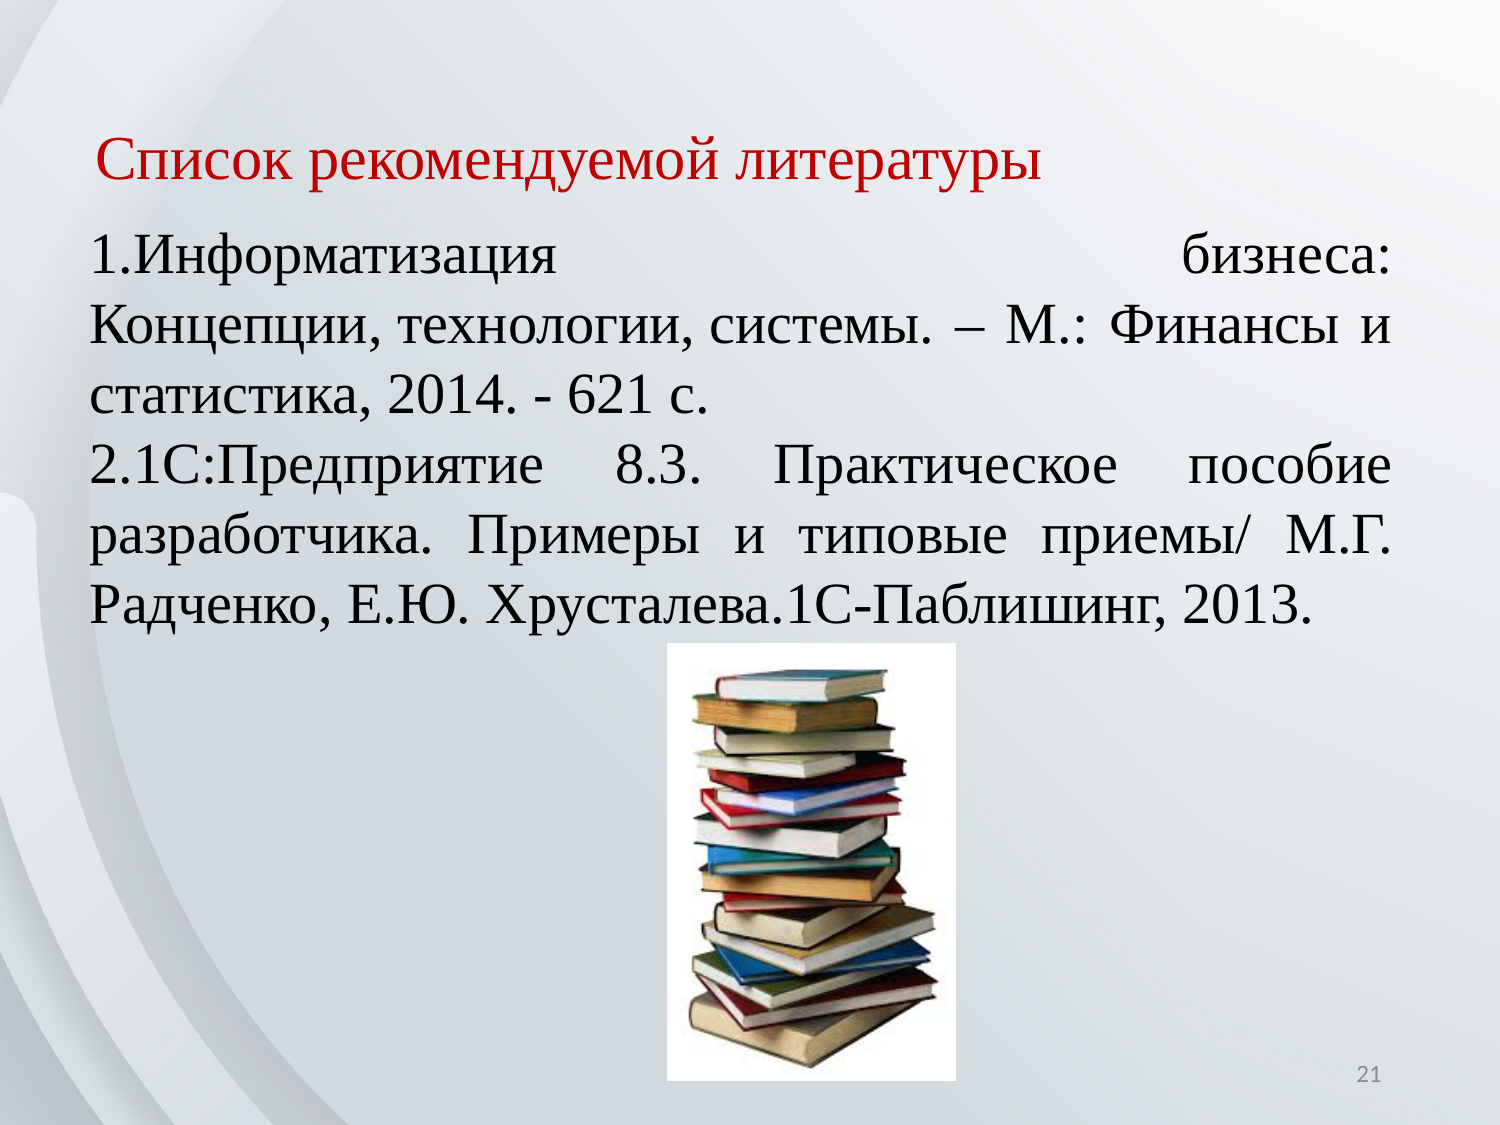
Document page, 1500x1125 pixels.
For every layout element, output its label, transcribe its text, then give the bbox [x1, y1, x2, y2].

footer [496, 1042, 1004, 1103]
text_box 1.Информатизация бизнеса: Концепции, технологии, системы. – М.: Финансы и статистика, 2014. - 621 с. 2.1С:Предприятие 8.3. Практическое пособие разработчика. Примеры и типовые приемы/ М.Г. Радченко, Е.Ю. Хрусталева.1С-Паблишинг, 2013. [74, 67, 1408, 643]
picture [0, 0, 1500, 1125]
slide_number 21 [1059, 1042, 1397, 1103]
text_box Список рекомендуемой литературы [80, 69, 1332, 182]
